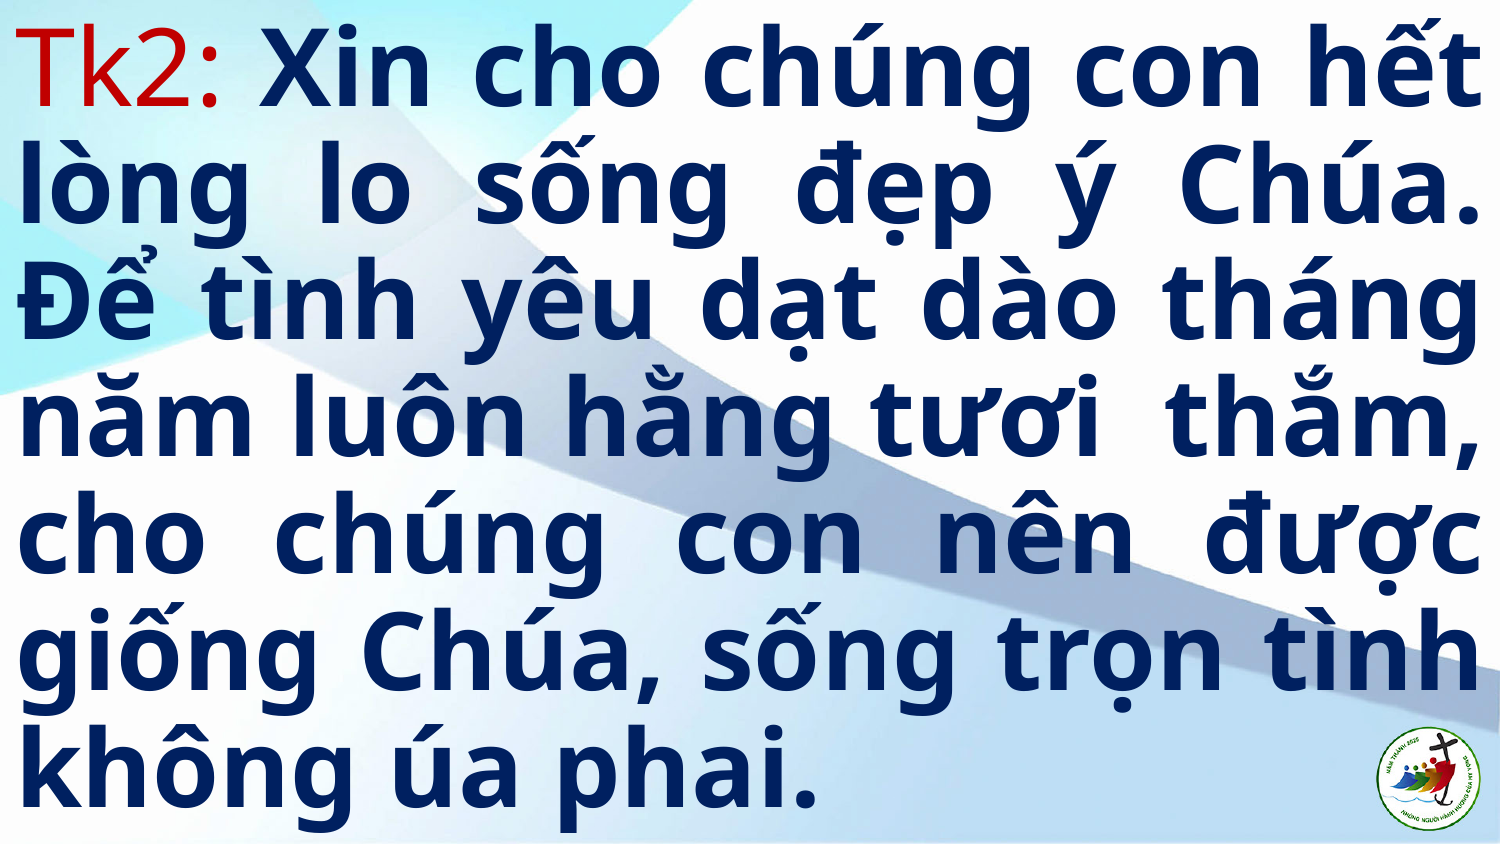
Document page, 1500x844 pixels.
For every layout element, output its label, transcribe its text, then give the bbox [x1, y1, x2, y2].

subtitle Tk2: Xin cho chúng con hết lòng lo sống đẹp ý Chúa. Để tình yêu dạt dào tháng năm luôn hằng tươi thắm, cho chúng con nên được giống Chúa, sống trọn tình không úa phai. [0, 0, 1500, 844]
